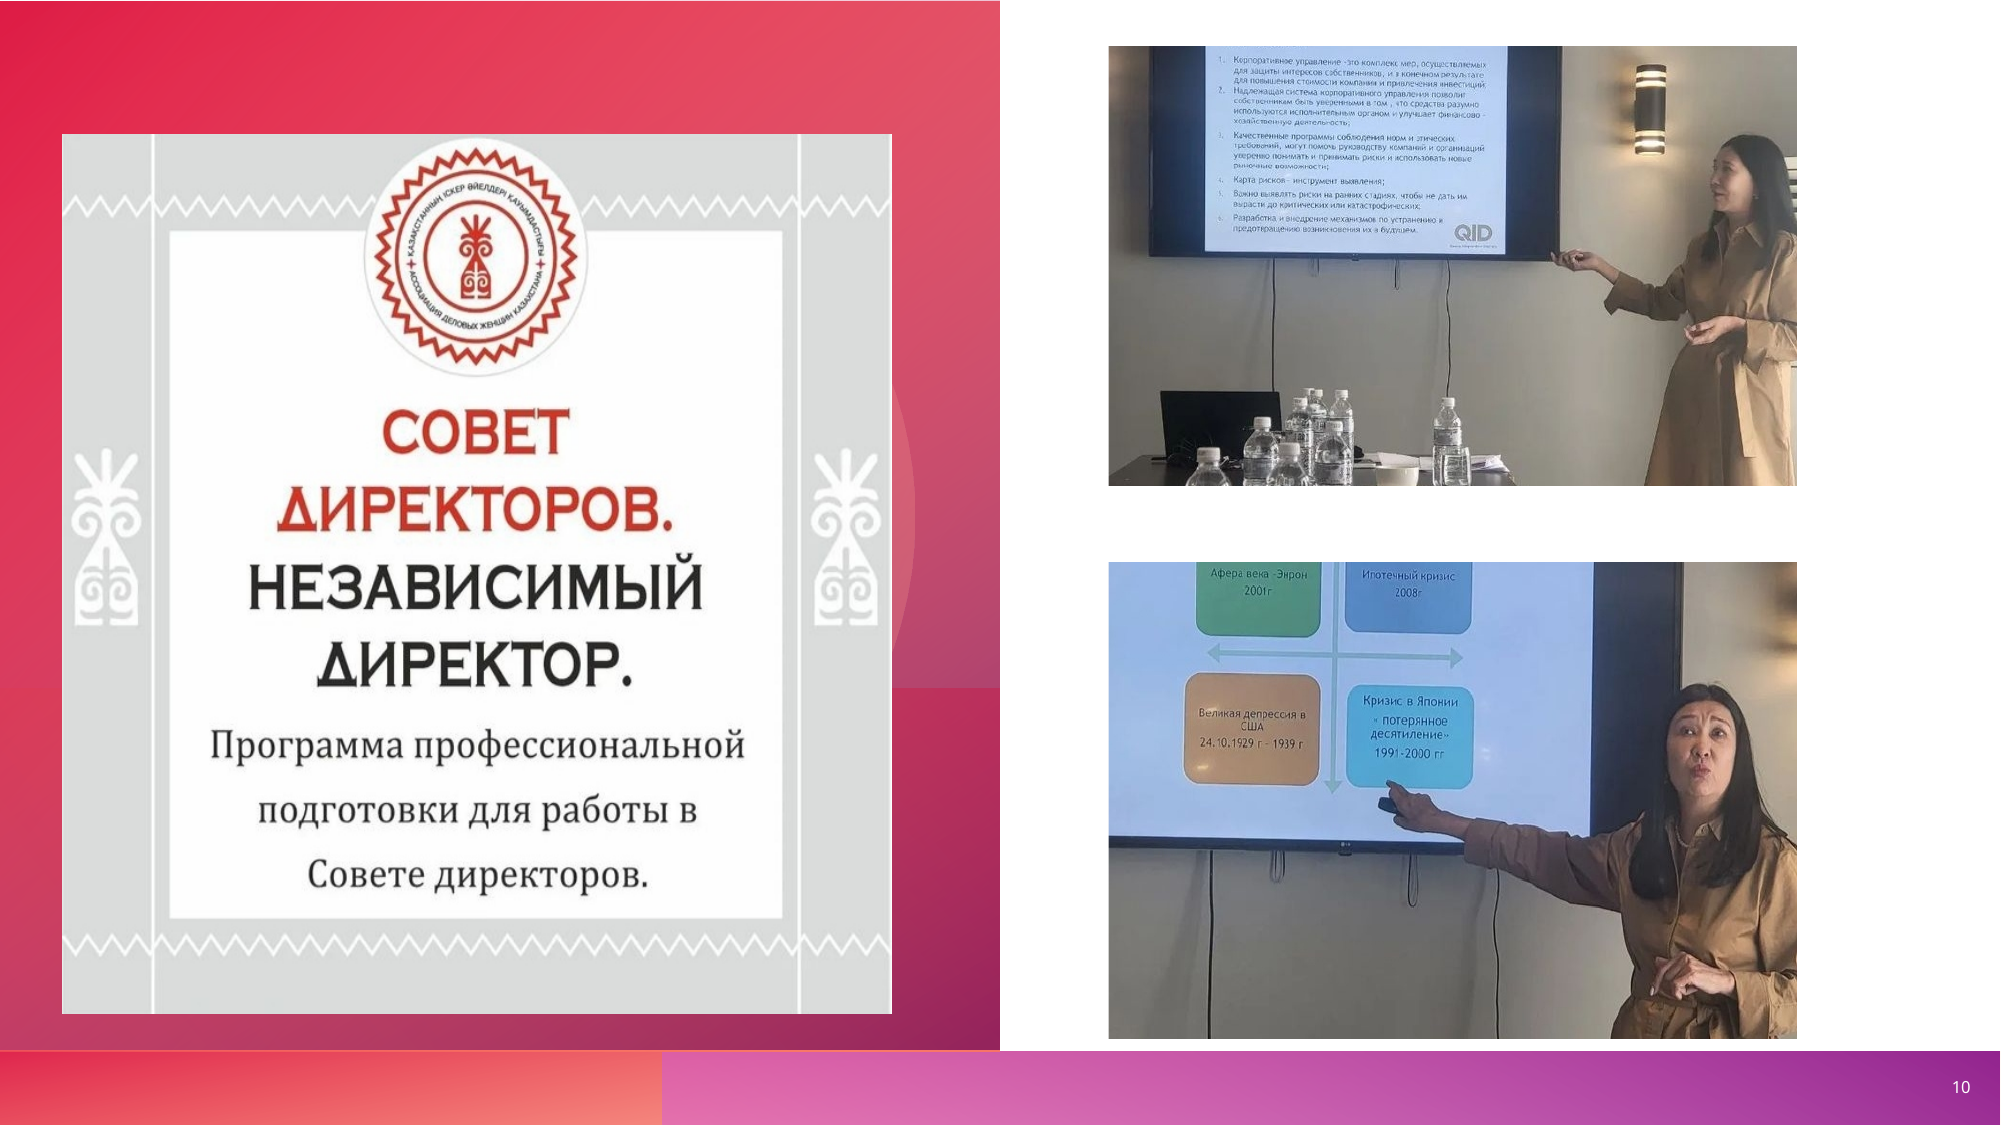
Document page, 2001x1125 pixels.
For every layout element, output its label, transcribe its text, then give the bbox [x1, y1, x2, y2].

picture [62, 134, 892, 1014]
slide_number 10 [1913, 1051, 1986, 1125]
picture [1108, 562, 1797, 1039]
picture [1108, 46, 1797, 486]
